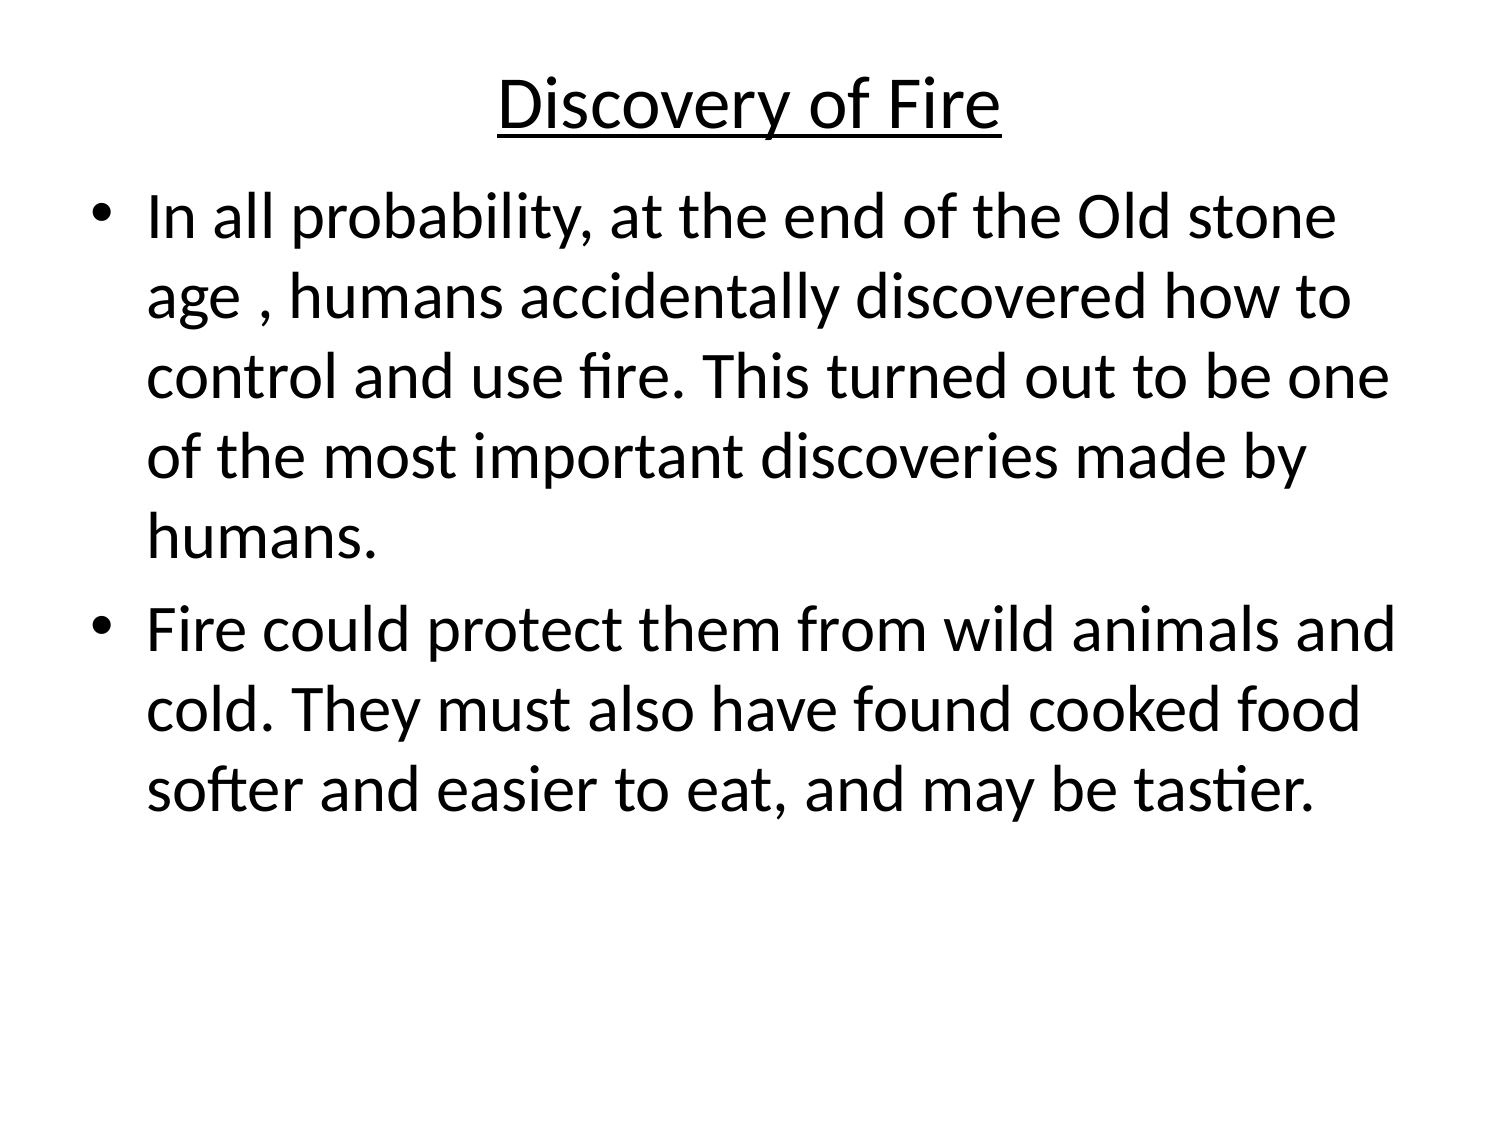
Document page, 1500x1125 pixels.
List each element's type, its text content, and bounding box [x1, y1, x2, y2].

title Discovery of Fire [75, 45, 1425, 153]
list In all probability, at the end of the Old stone age , humans accidentally discovered how to control and use fire. This turned out to be one of the most important discoveries made by humans. Fire could protect them from wild animals and cold. They must also have found cooked food softer and easier to eat, and may be tastier. [75, 164, 1425, 1079]
